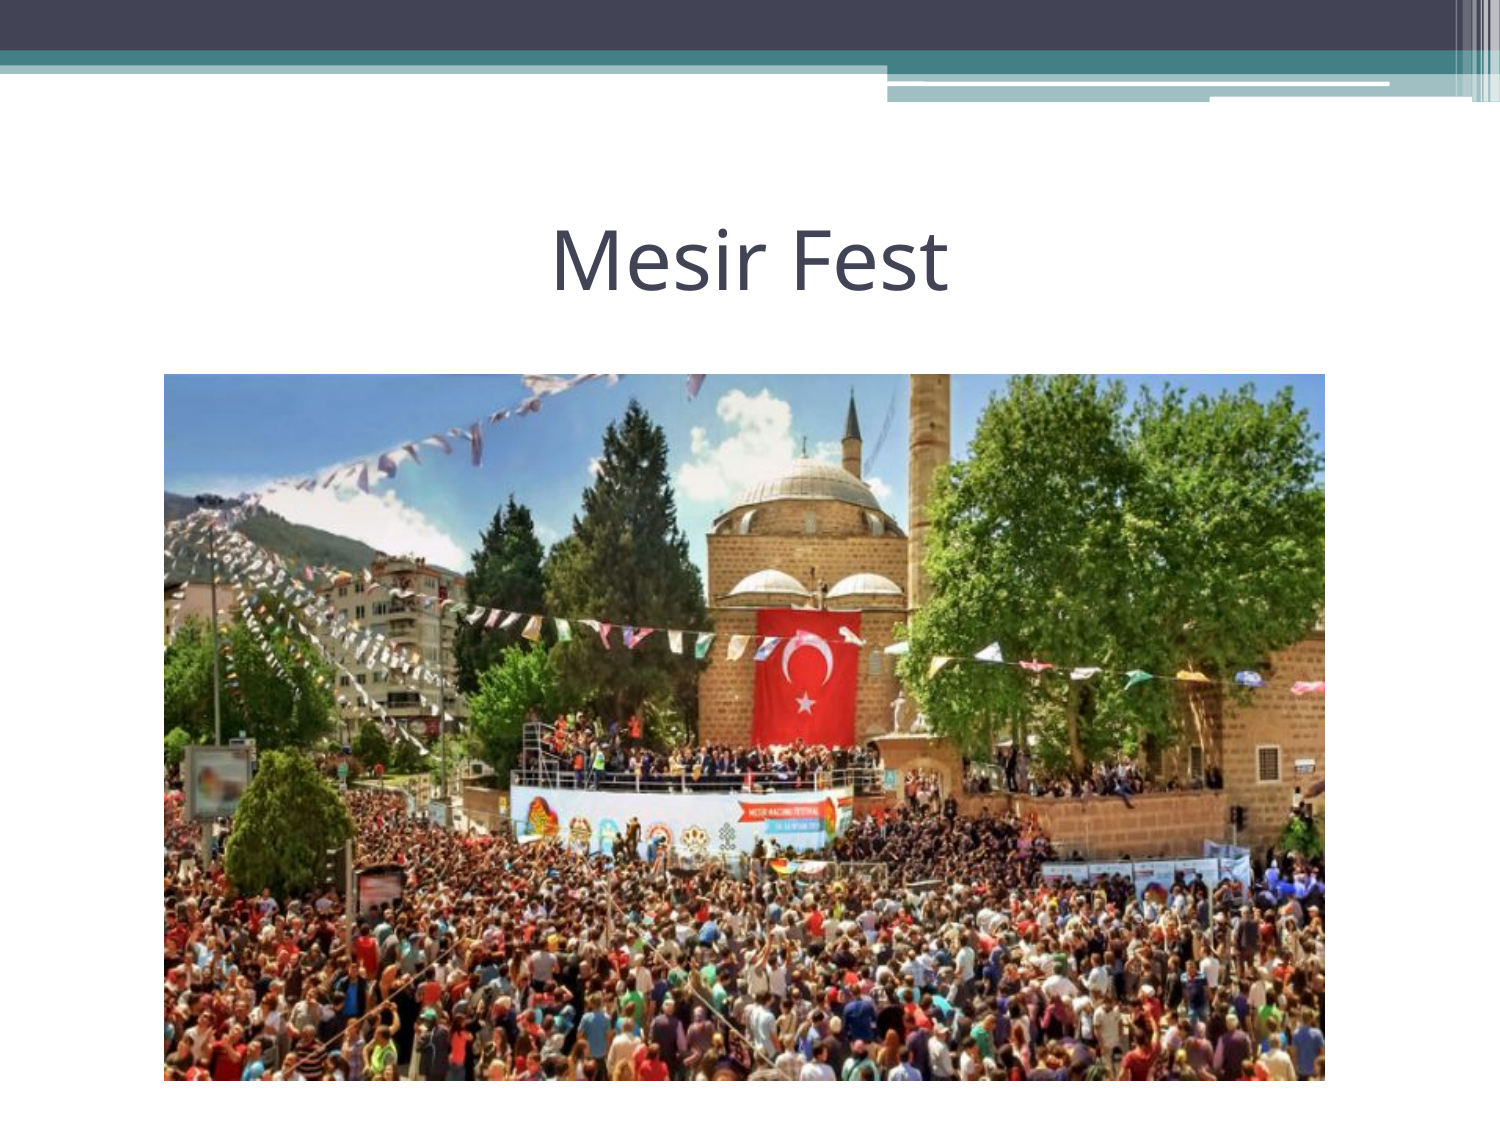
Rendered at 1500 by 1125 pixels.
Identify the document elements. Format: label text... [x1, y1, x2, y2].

title Mesir Fest [75, 152, 1425, 363]
picture [163, 374, 1325, 1081]
